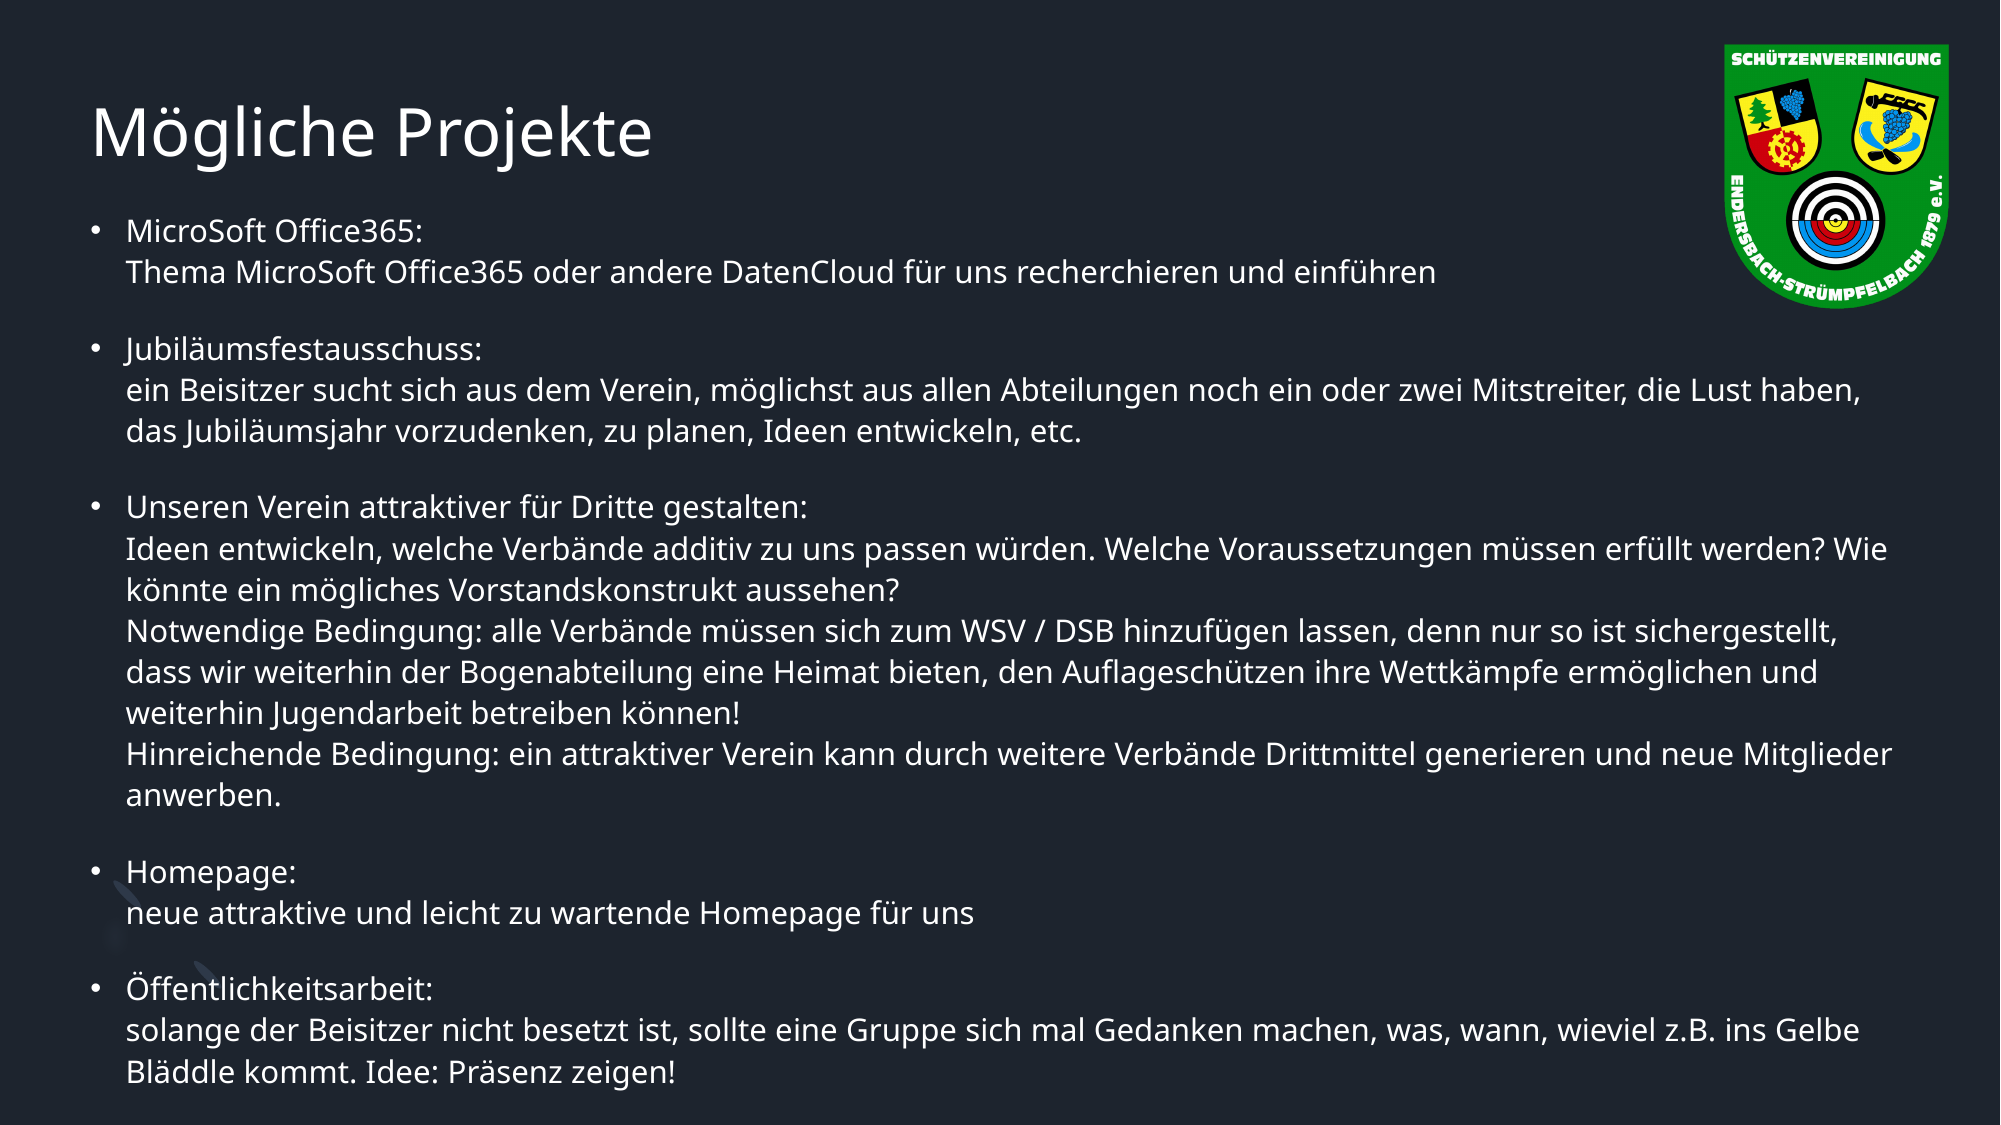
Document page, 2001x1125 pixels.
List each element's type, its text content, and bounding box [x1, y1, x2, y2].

picture [1723, 43, 1950, 310]
title Mögliche Projekte [90, 90, 1723, 207]
list MicroSoft Office365: Thema MicroSoft Office365 oder andere DatenCloud für uns recherchieren und einführen Jubiläumsfestausschuss: ein Beisitzer sucht sich aus dem Verein, möglichst aus allen Abteilungen noch ein oder zwei Mitstreiter, die Lust haben, das Jubiläumsjahr vorzudenken, zu planen, Ideen entwickeln, etc. Unseren Verein attraktiver für Dritte gestalten: Ideen entwickeln, welche Verbände additiv zu uns passen würden. Welche Voraussetzungen müssen erfüllt werden? Wie könnte ein mögliches Vorstandskonstrukt aussehen? Notwendige Bedingung: alle Verbände müssen sich zum WSV / DSB hinzufügen lassen, denn nur so ist sichergestellt, dass wir weiterhin der Bogenabteilung eine Heimat bieten, den Auflageschützen ihre Wettkämpfe ermöglichen und weiterhin Jugendarbeit betreiben können! Hinreichende Bedingung: ein attraktiver Verein kann durch weitere Verbände Drittmittel generieren und neue Mitglieder anwerben. Homepage: neue attraktive und leicht zu wartende Homepage für uns Öffentlichkeitsarbeit: solange der Beisitzer nicht besetzt ist, sollte eine Gruppe sich mal Gedanken machen, was, wann, wieviel z.B. ins Gelbe Bläddle kommt. Idee: Präsenz zeigen! [90, 207, 1910, 1097]
